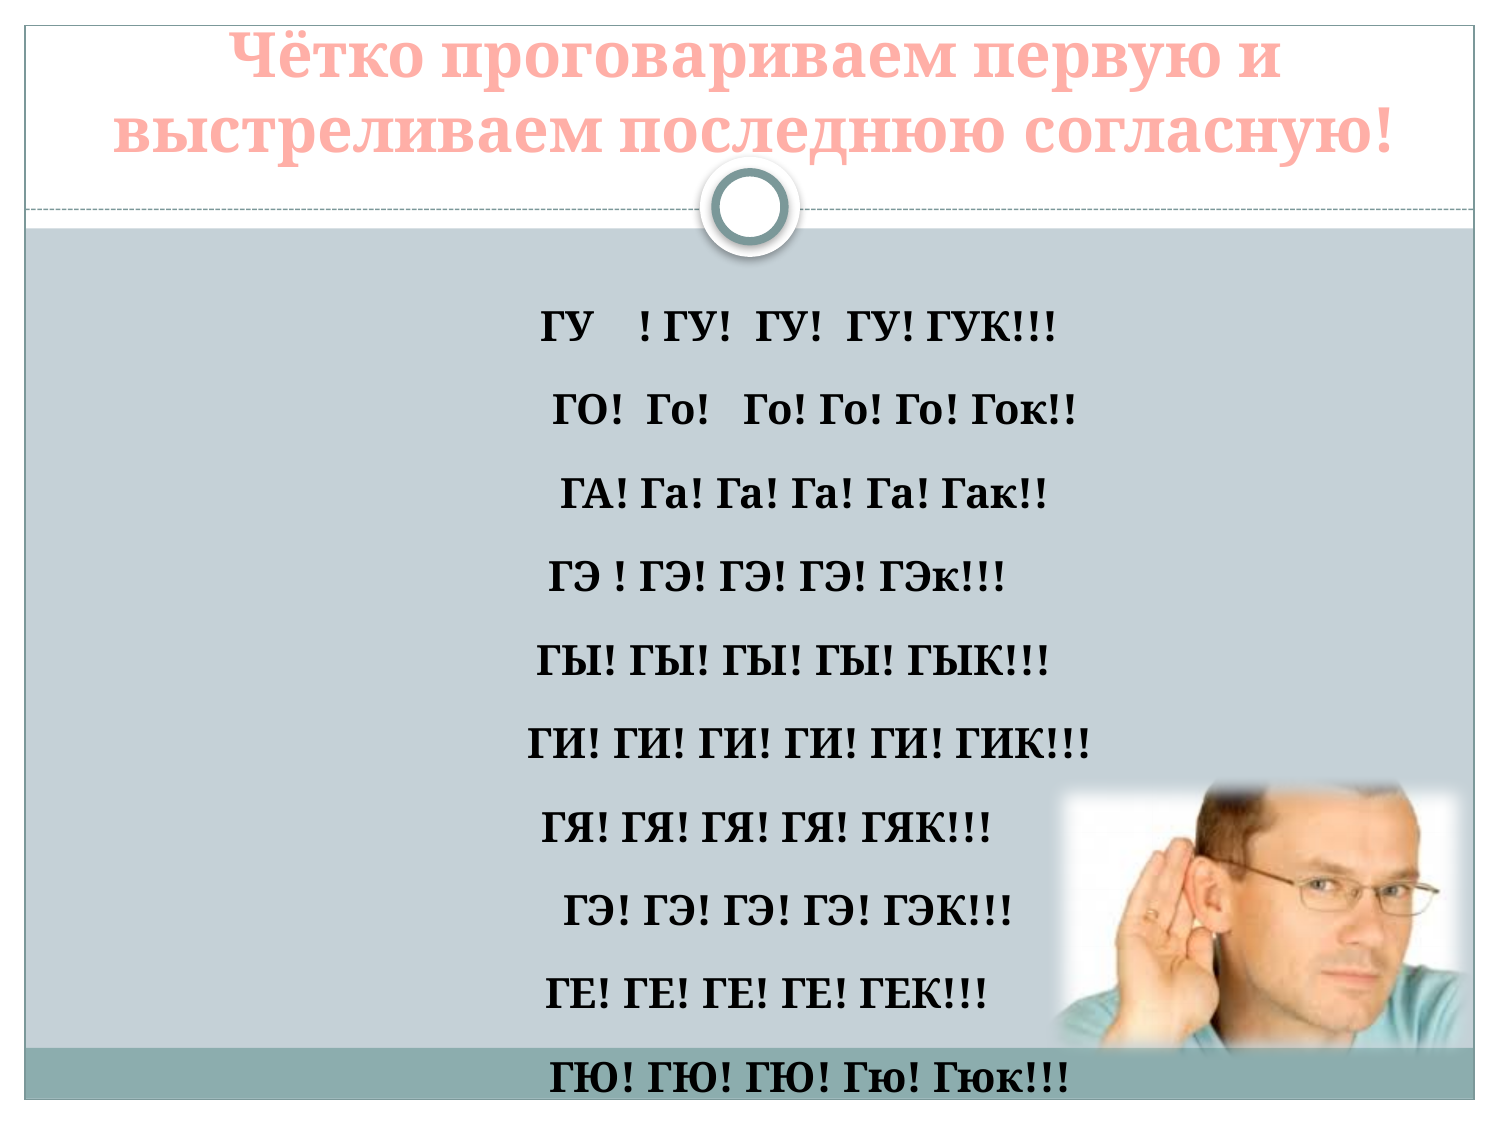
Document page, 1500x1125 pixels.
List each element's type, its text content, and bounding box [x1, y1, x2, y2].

picture [1045, 774, 1476, 1062]
title Чётко проговариваем первую и выстреливаем последнюю согласную! [53, 30, 1459, 173]
list ГУ ! ГУ! ГУ! ГУ! ГУК!!! ГО! Го! Го! Го! Го! Гок!! ГА! Га! Га! Га! Га! Гак!! ГЭ ! ГЭ! ГЭ! ГЭ! ГЭк!!! ГЫ! ГЫ! ГЫ! ГЫ! ГЫК!!! ГИ! ГИ! ГИ! ГИ! ГИ! ГИК!!! ГЯ! ГЯ! ГЯ! ГЯ! ГЯК!!! ГЭ! ГЭ! ГЭ! ГЭ! ГЭК!!! ГЕ! ГЕ! ГЕ! ГЕ! ГЕК!!! ГЮ! ГЮ! ГЮ! Гю! Гюк!!! [53, 267, 1471, 1118]
